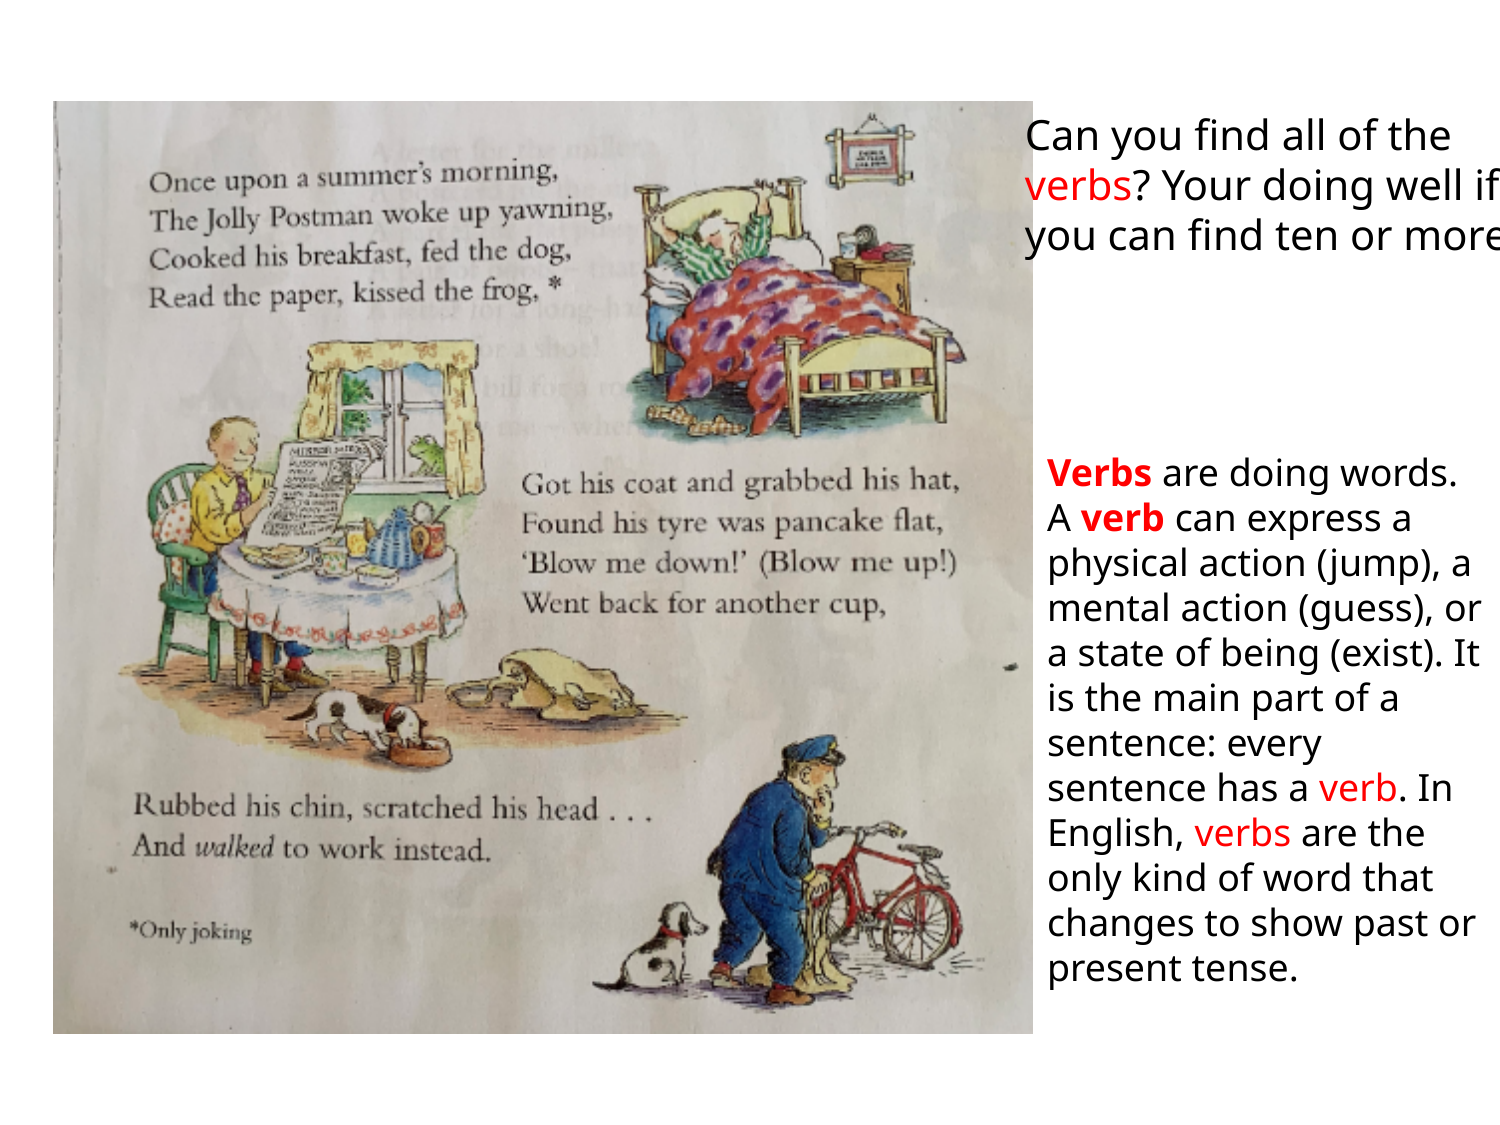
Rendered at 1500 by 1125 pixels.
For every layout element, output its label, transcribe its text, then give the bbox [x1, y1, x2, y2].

text_box Verbs are doing words. A verb can express a physical action (jump), a mental action (guess), or a state of being (exist). It is the main part of a sentence: every sentence has a verb. In English, verbs are the only kind of word that changes to show past or present tense. [1037, 441, 1500, 996]
text_box Can you find all of the verbs? Your doing well if you can find ten or more! [1033, 101, 1500, 362]
picture [52, 101, 1033, 1034]
